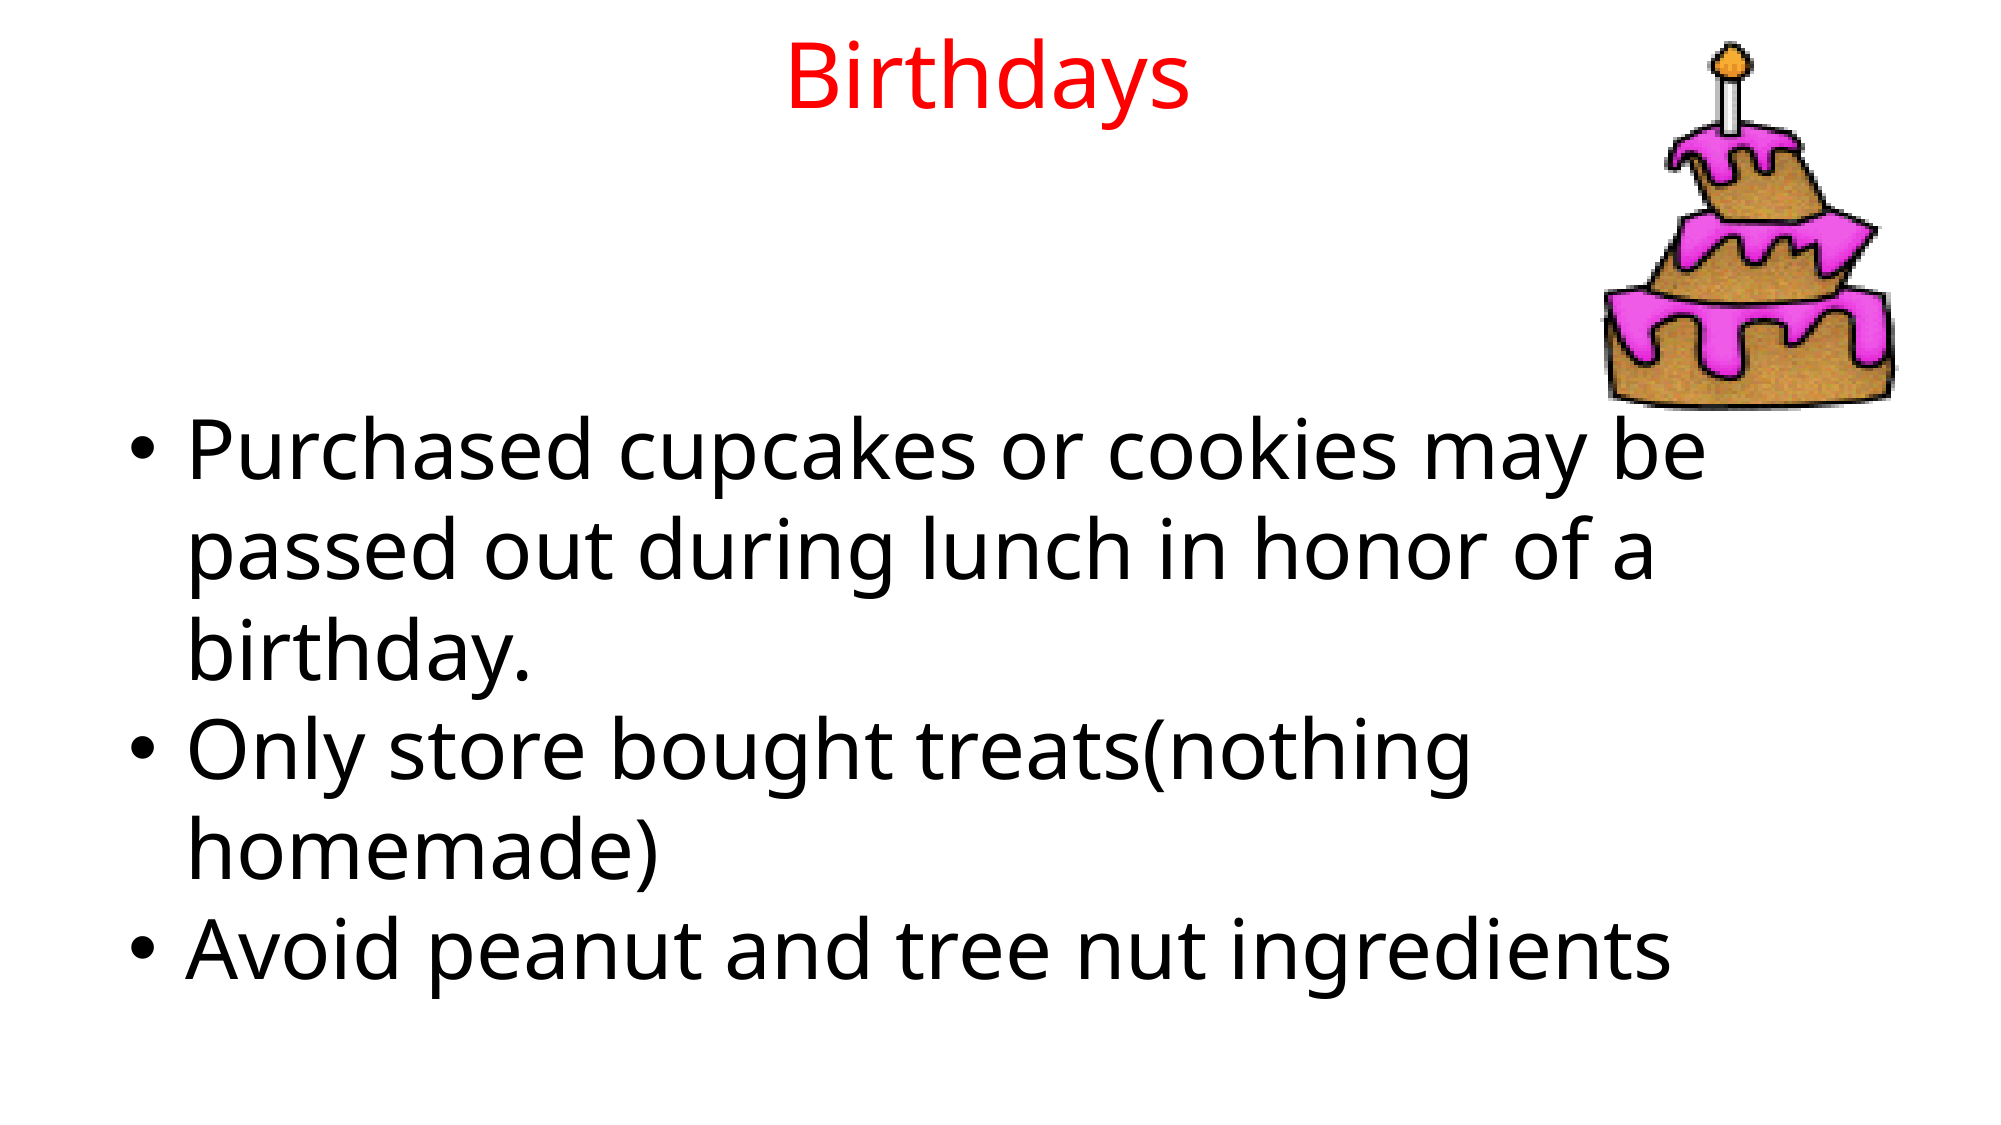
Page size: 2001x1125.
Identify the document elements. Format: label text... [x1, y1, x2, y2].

picture [1579, 35, 1921, 418]
text_box Birthdays [249, 22, 1750, 157]
text_box Purchased cupcakes or cookies may be passed out during lunch in honor of a birthday. Only store bought treats(nothing homemade) Avoid peanut and tree nut ingredients [114, 389, 1921, 1004]
